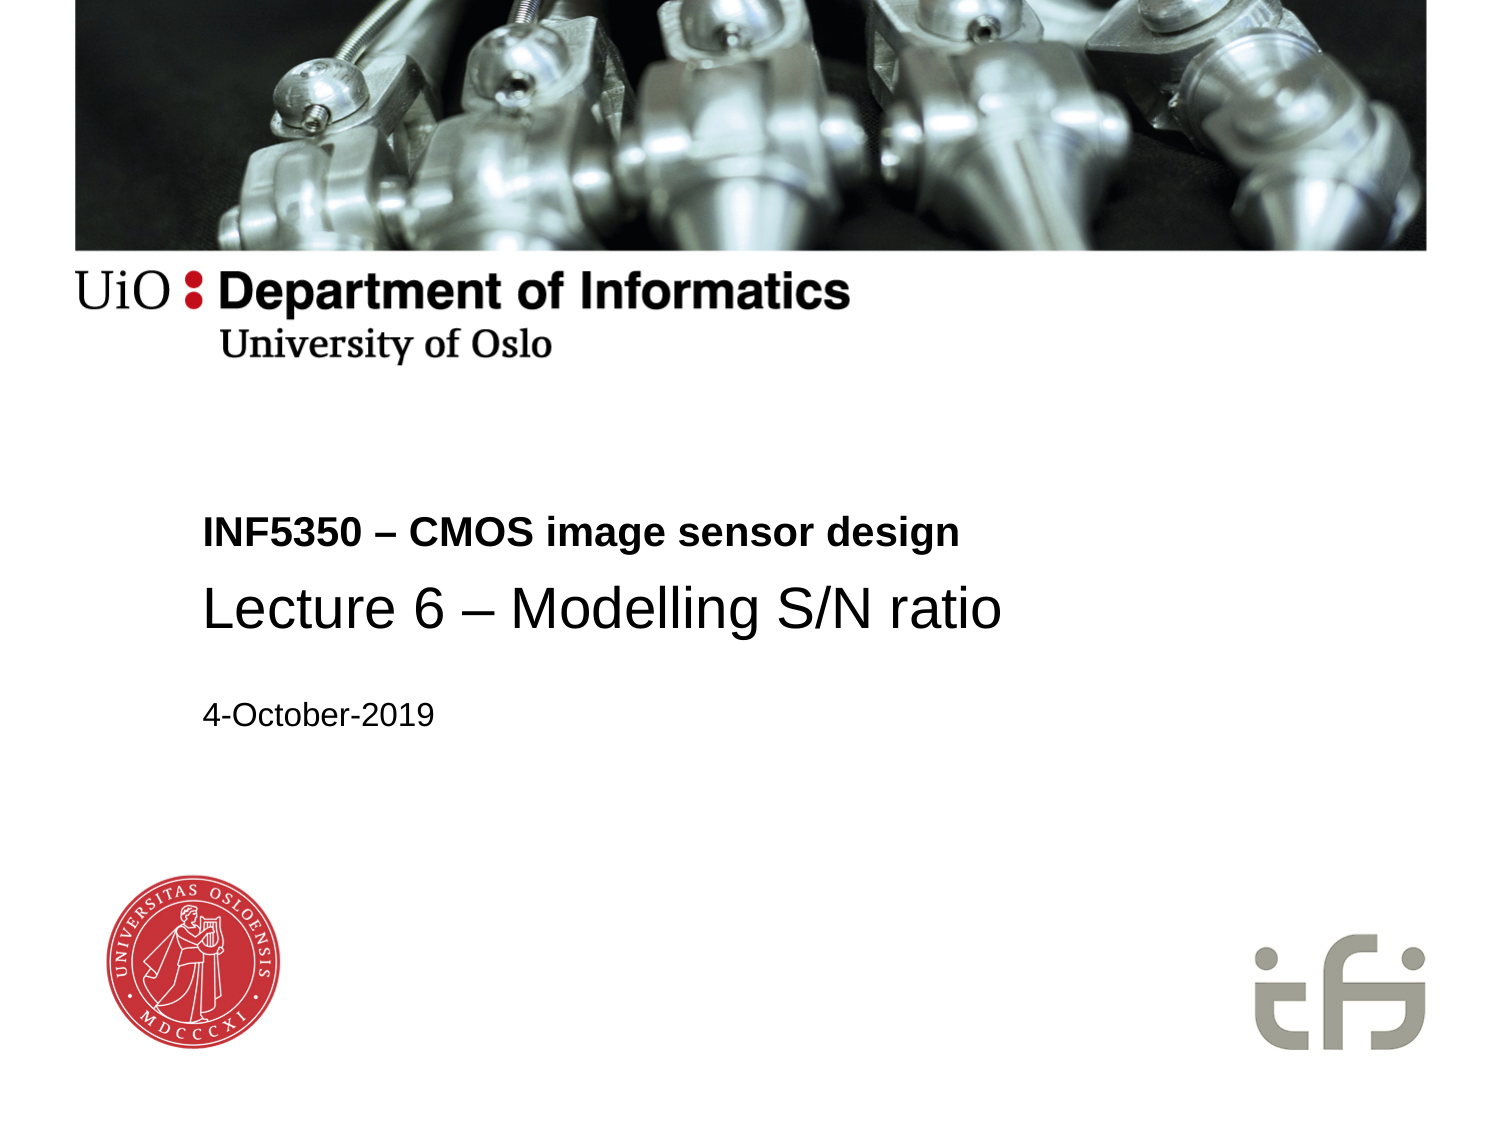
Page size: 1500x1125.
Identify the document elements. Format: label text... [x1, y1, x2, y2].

title INF5350 – CMOS image sensor design [187, 374, 1426, 562]
picture [0, 0, 1500, 1125]
subtitle Lecture 6 – Modelling S/N ratio 4-October-2019 [187, 562, 1426, 851]
